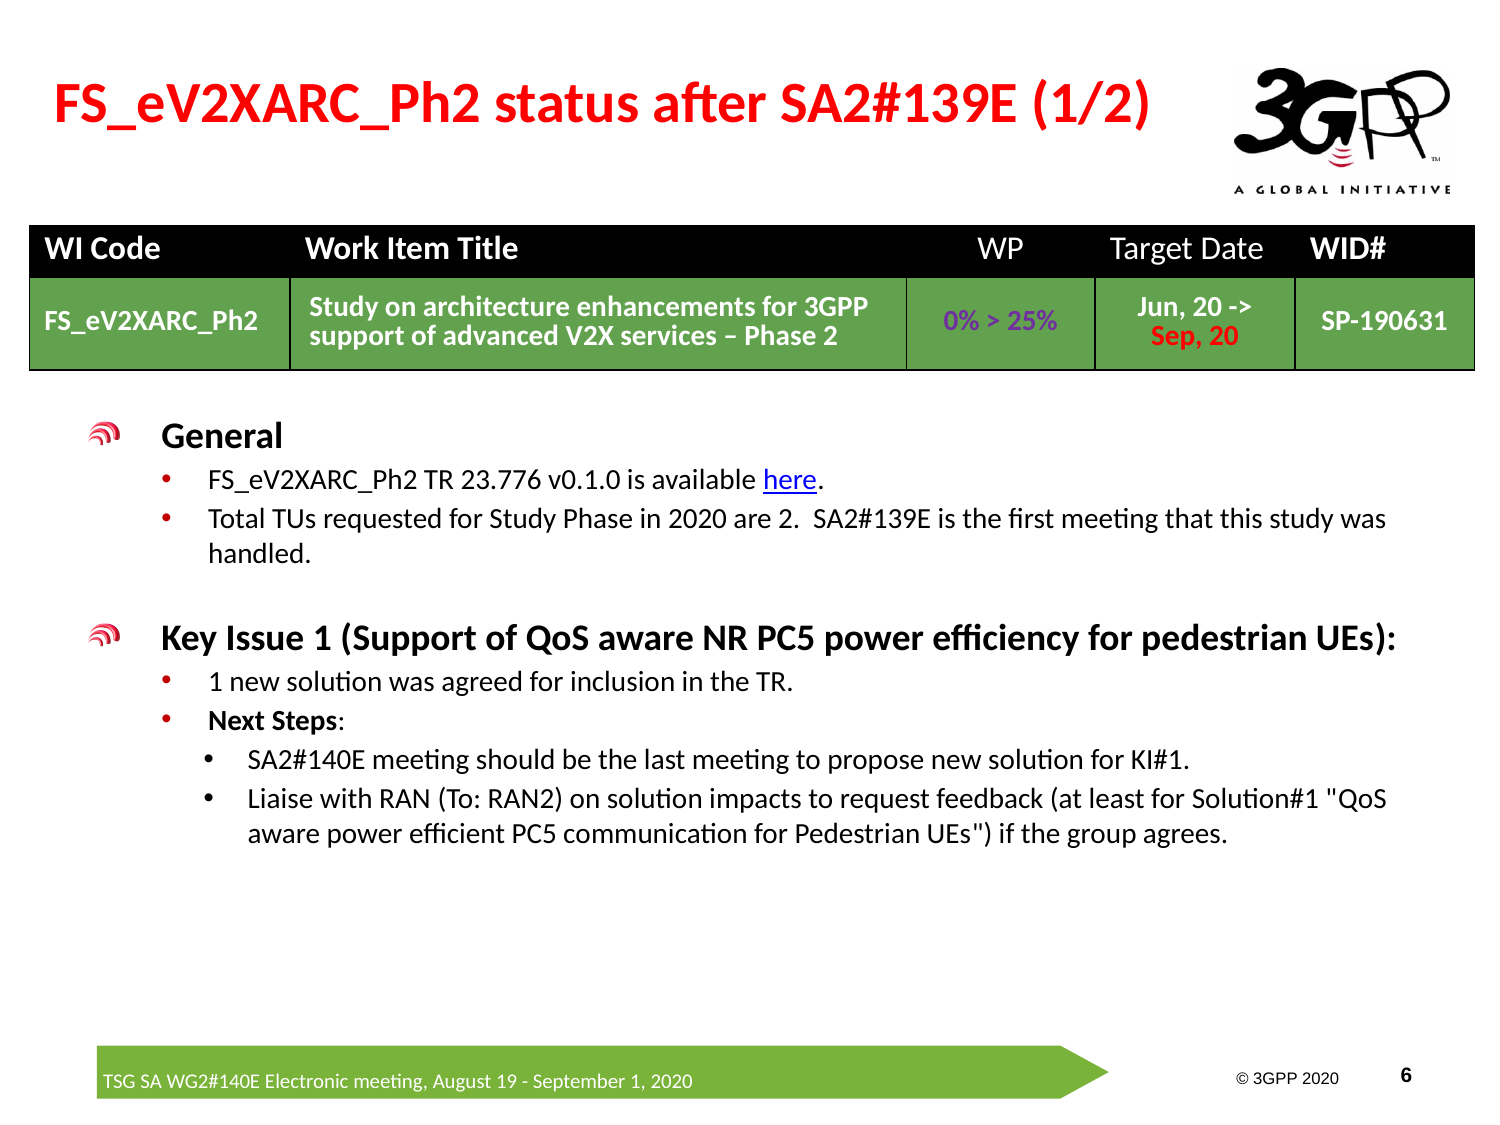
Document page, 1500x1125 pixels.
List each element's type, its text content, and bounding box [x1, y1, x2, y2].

table_cell 0% > 25% [907, 278, 1094, 369]
table_header WID# [1296, 227, 1474, 276]
table_cell FS_eV2XARC_Ph2 [30, 278, 289, 369]
picture [1234, 68, 1450, 194]
table_cell SP-190631 [1296, 278, 1474, 369]
table_cell Study on architecture enhancements for 3GPP support of advanced V2X services – Phase 2 [291, 278, 906, 369]
table_header Work Item Title [291, 227, 906, 276]
table_header WP [907, 227, 1094, 276]
table_header Target Date [1096, 227, 1294, 276]
picture [86, 622, 113, 649]
picture [86, 420, 113, 448]
table_header WI Code [30, 227, 289, 276]
table_cell Jun, 20 -> Sep, 20 [1096, 278, 1294, 369]
list General FS_eV2XARC_Ph2 TR 23.776 v0.1.0 is available here. Total TUs requested for Study Phase in 2020 are 2. SA2#139E is the first meeting that this study was handled. Key Issue 1 (Support of QoS aware NR PC5 power efficiency for pedestrian UEs): 1 new solution was agreed for inclusion in the TR. Next Steps: SA2#140E meeting should be the last meeting to propose new solution for KI#1. Liaise with RAN (To: RAN2) on solution impacts to request feedback (at least for Solution#1 "QoS aware power efficient PC5 communication for Pedestrian UEs") if the group agrees. [71, 403, 1475, 1042]
title FS_eV2XARC_Ph2 status after SA2#139E (1/2) [29, 34, 1178, 164]
